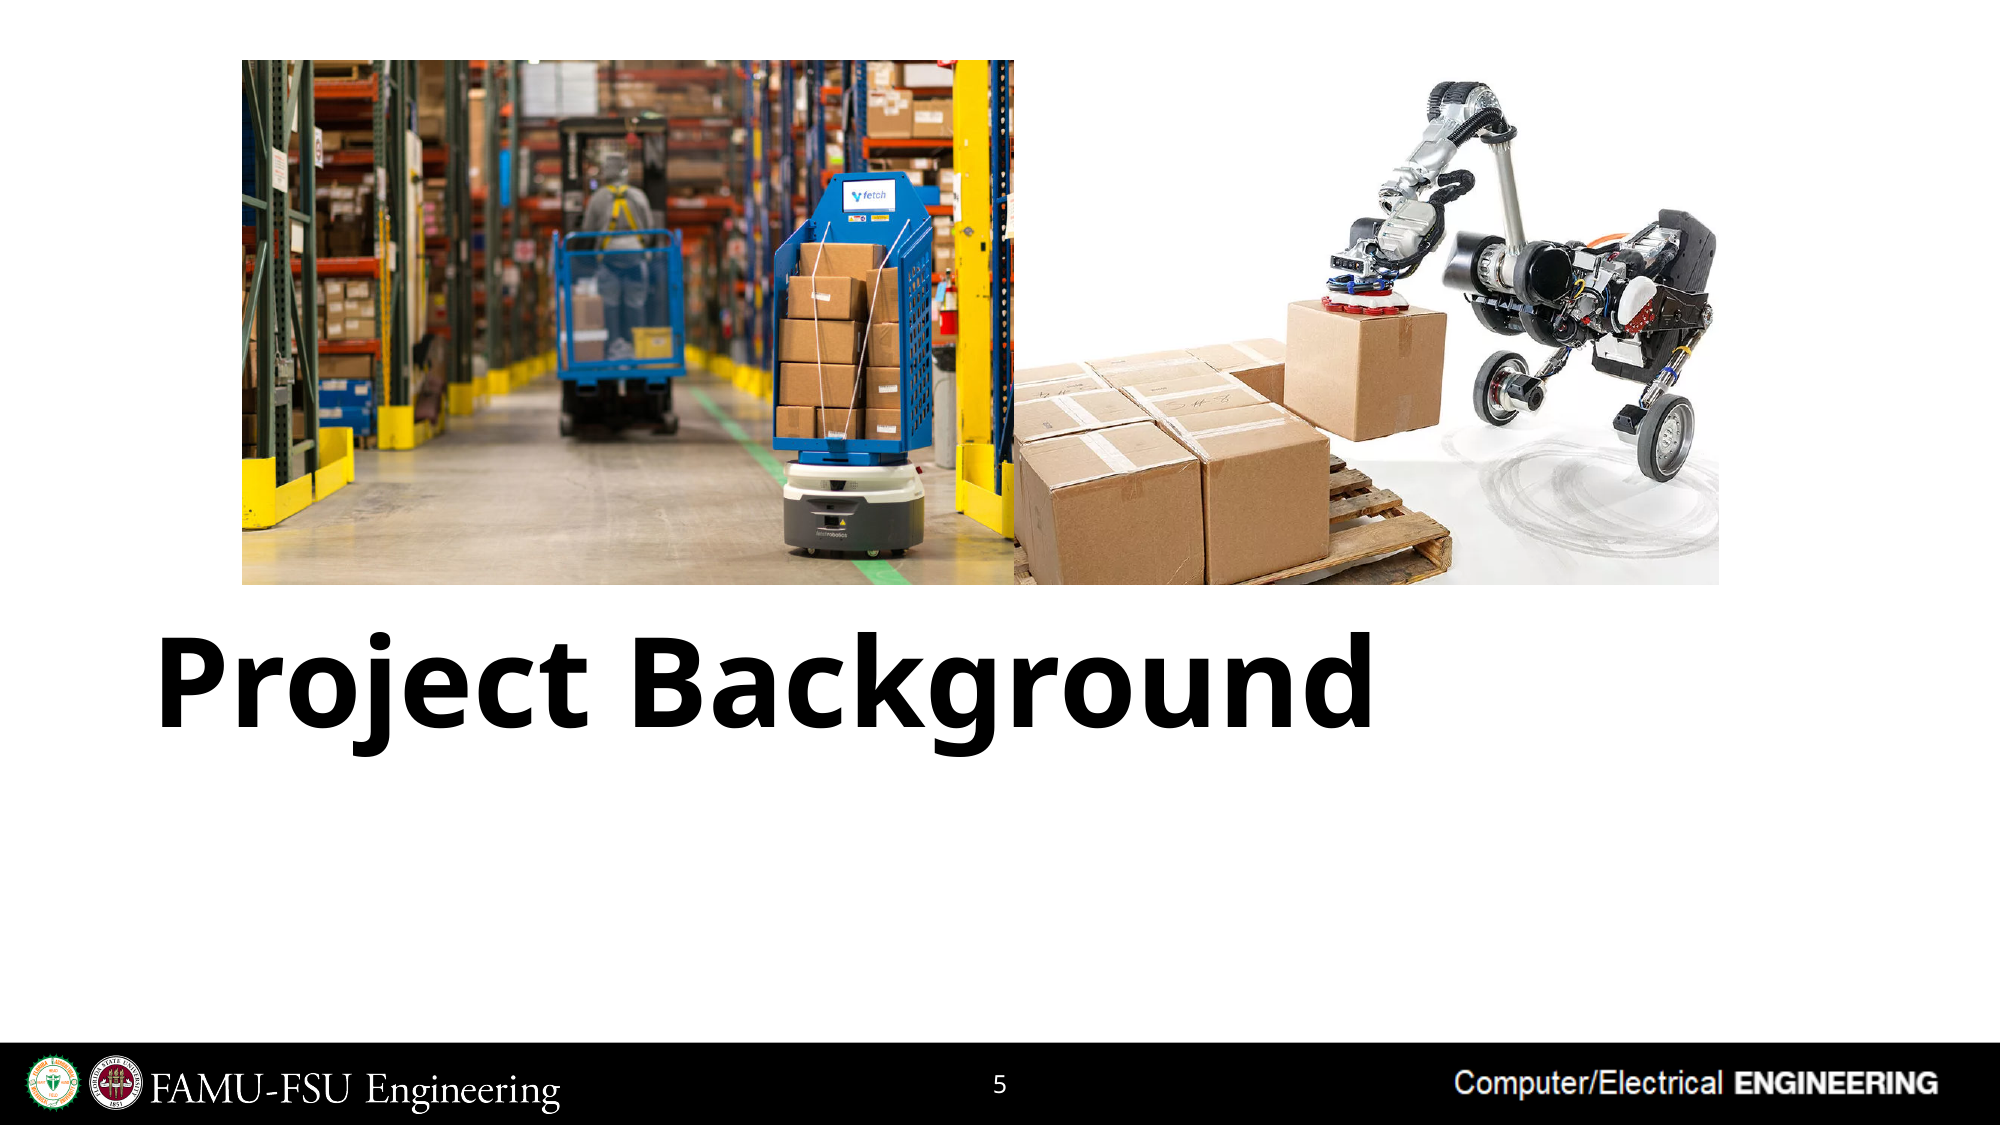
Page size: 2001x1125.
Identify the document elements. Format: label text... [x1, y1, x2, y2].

picture [241, 56, 1719, 586]
picture [1418, 1059, 1974, 1112]
title Project Background [136, 293, 1862, 762]
picture [24, 1053, 560, 1114]
slide_number ‹#› [774, 1055, 1225, 1116]
